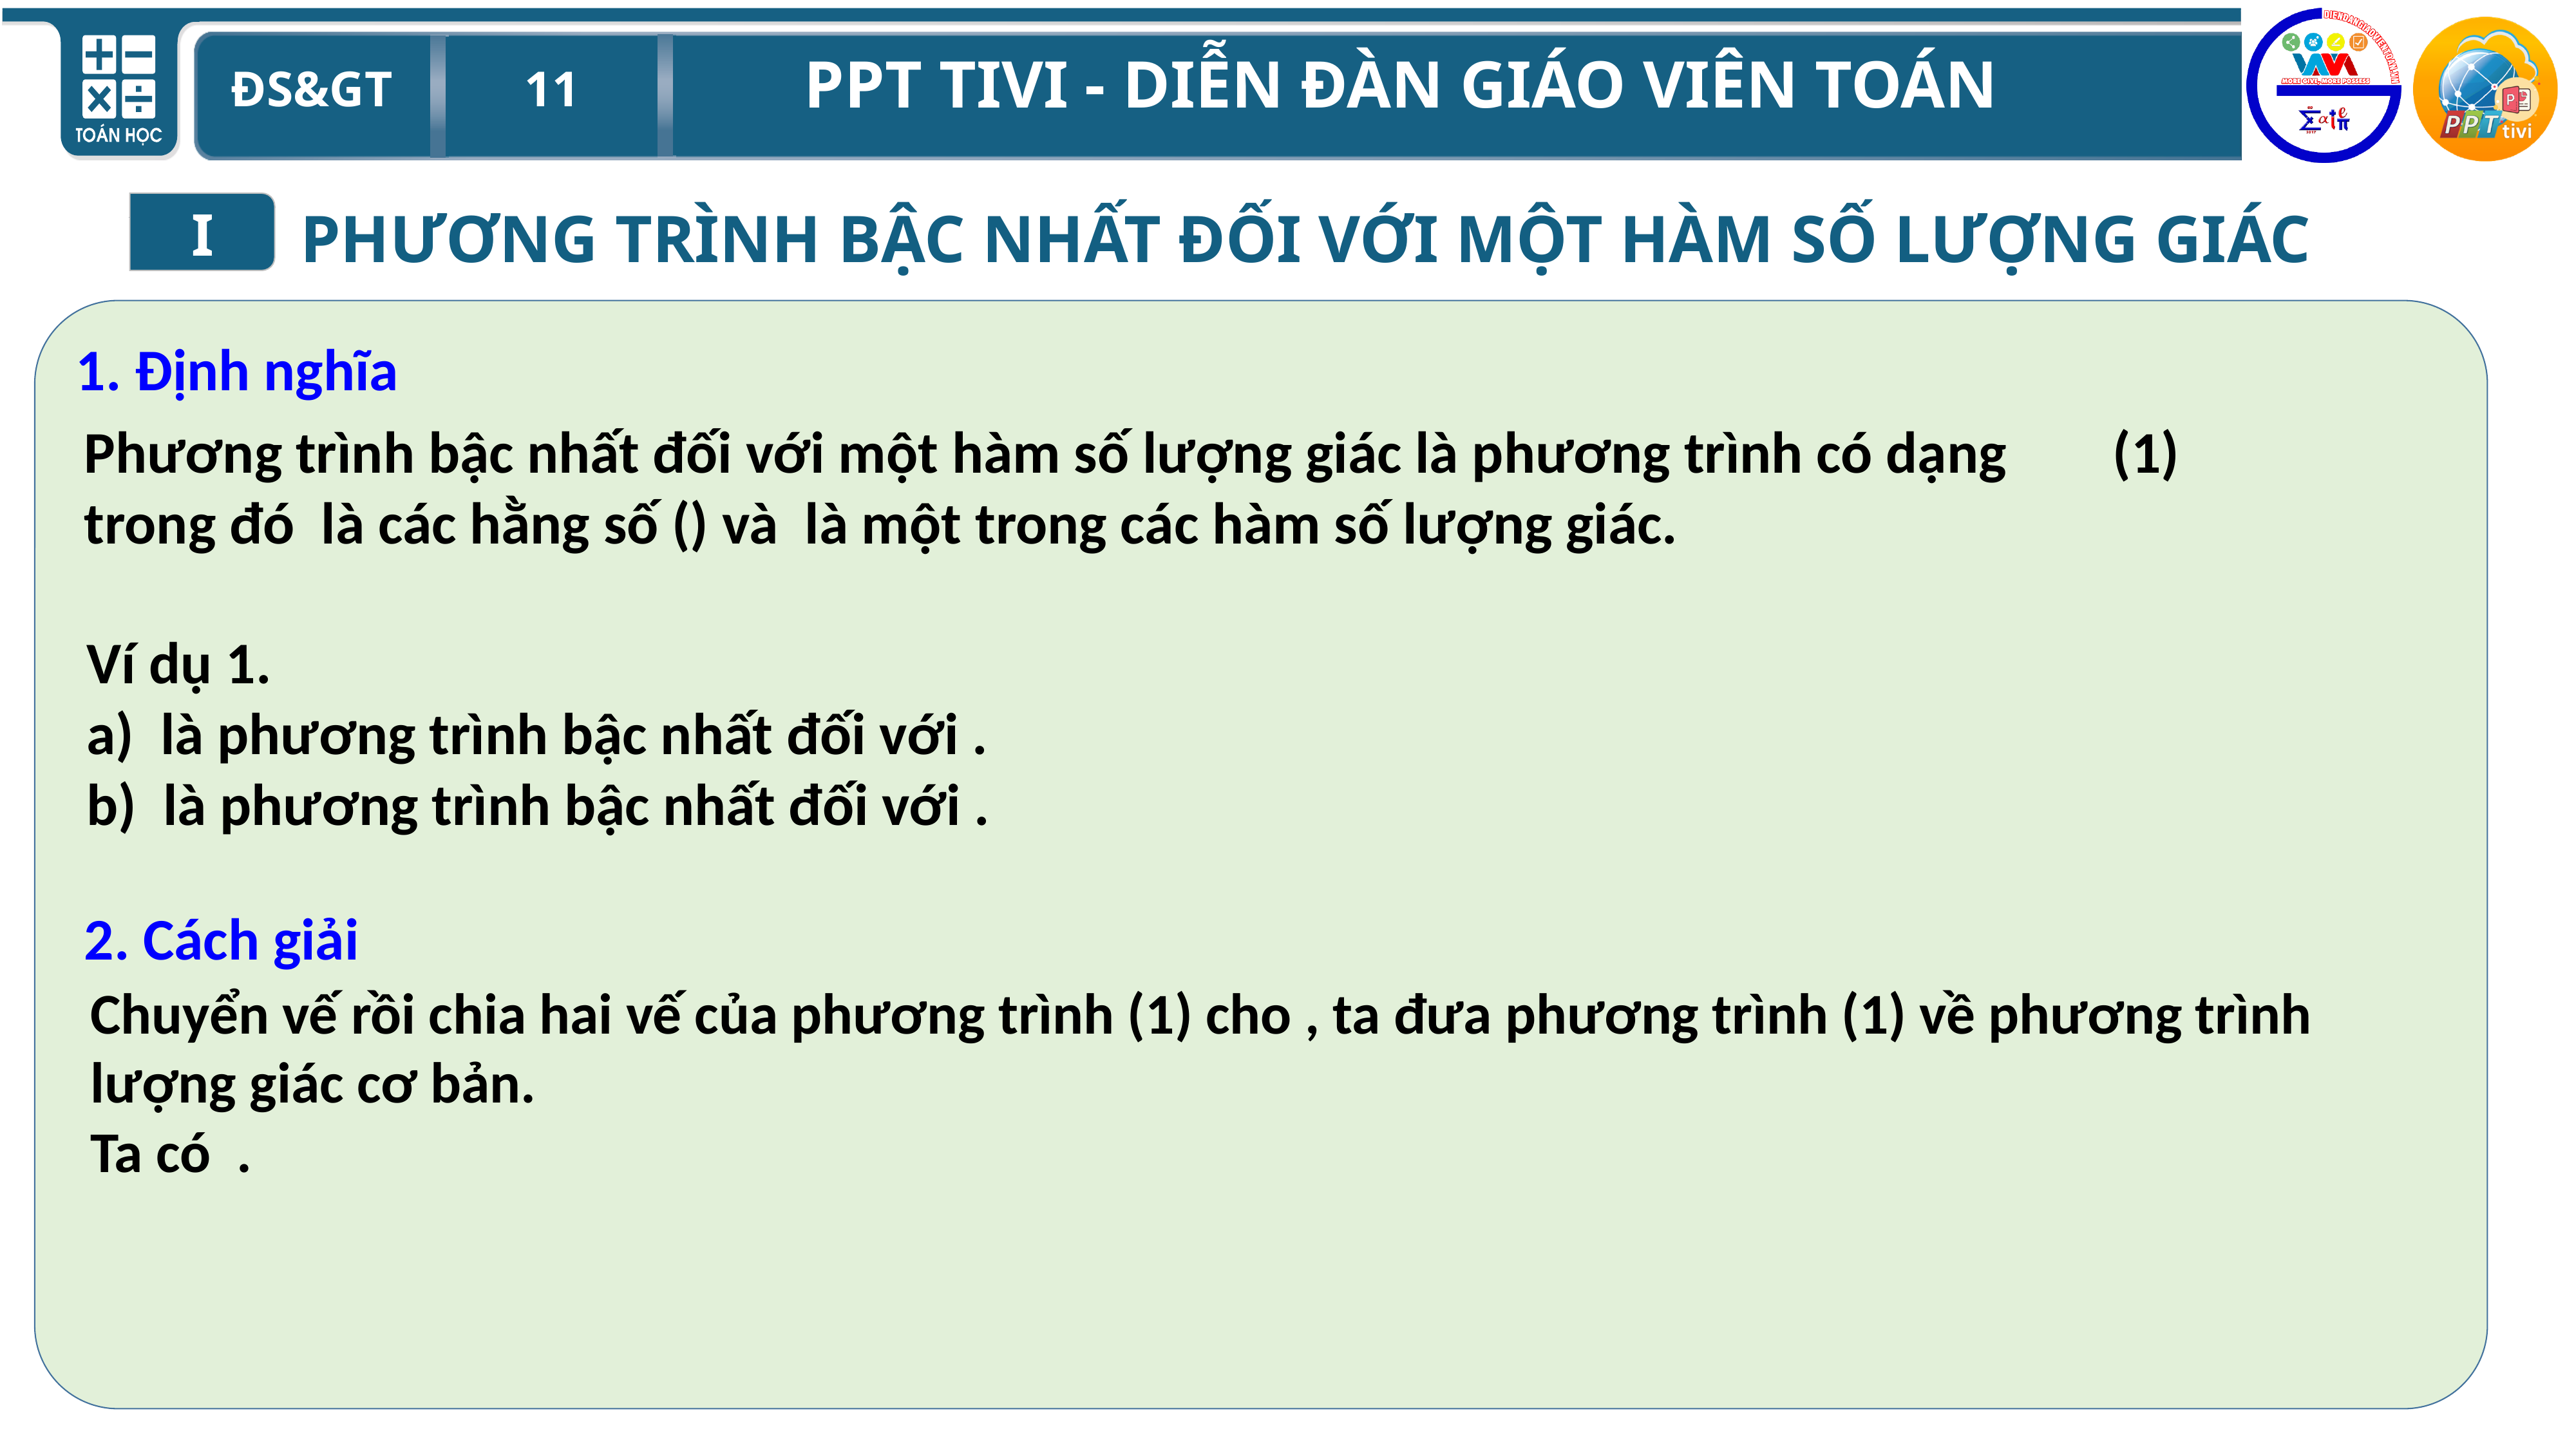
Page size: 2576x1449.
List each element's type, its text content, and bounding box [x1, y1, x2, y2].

picture [2, 22, 2242, 160]
text_box 1. Định nghĩa [66, 316, 409, 408]
text_box 2. Cách giải [74, 885, 1558, 977]
picture [2412, 16, 2558, 162]
text_box [33, 299, 2488, 1410]
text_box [128, 193, 2383, 281]
picture [2246, 8, 2401, 163]
